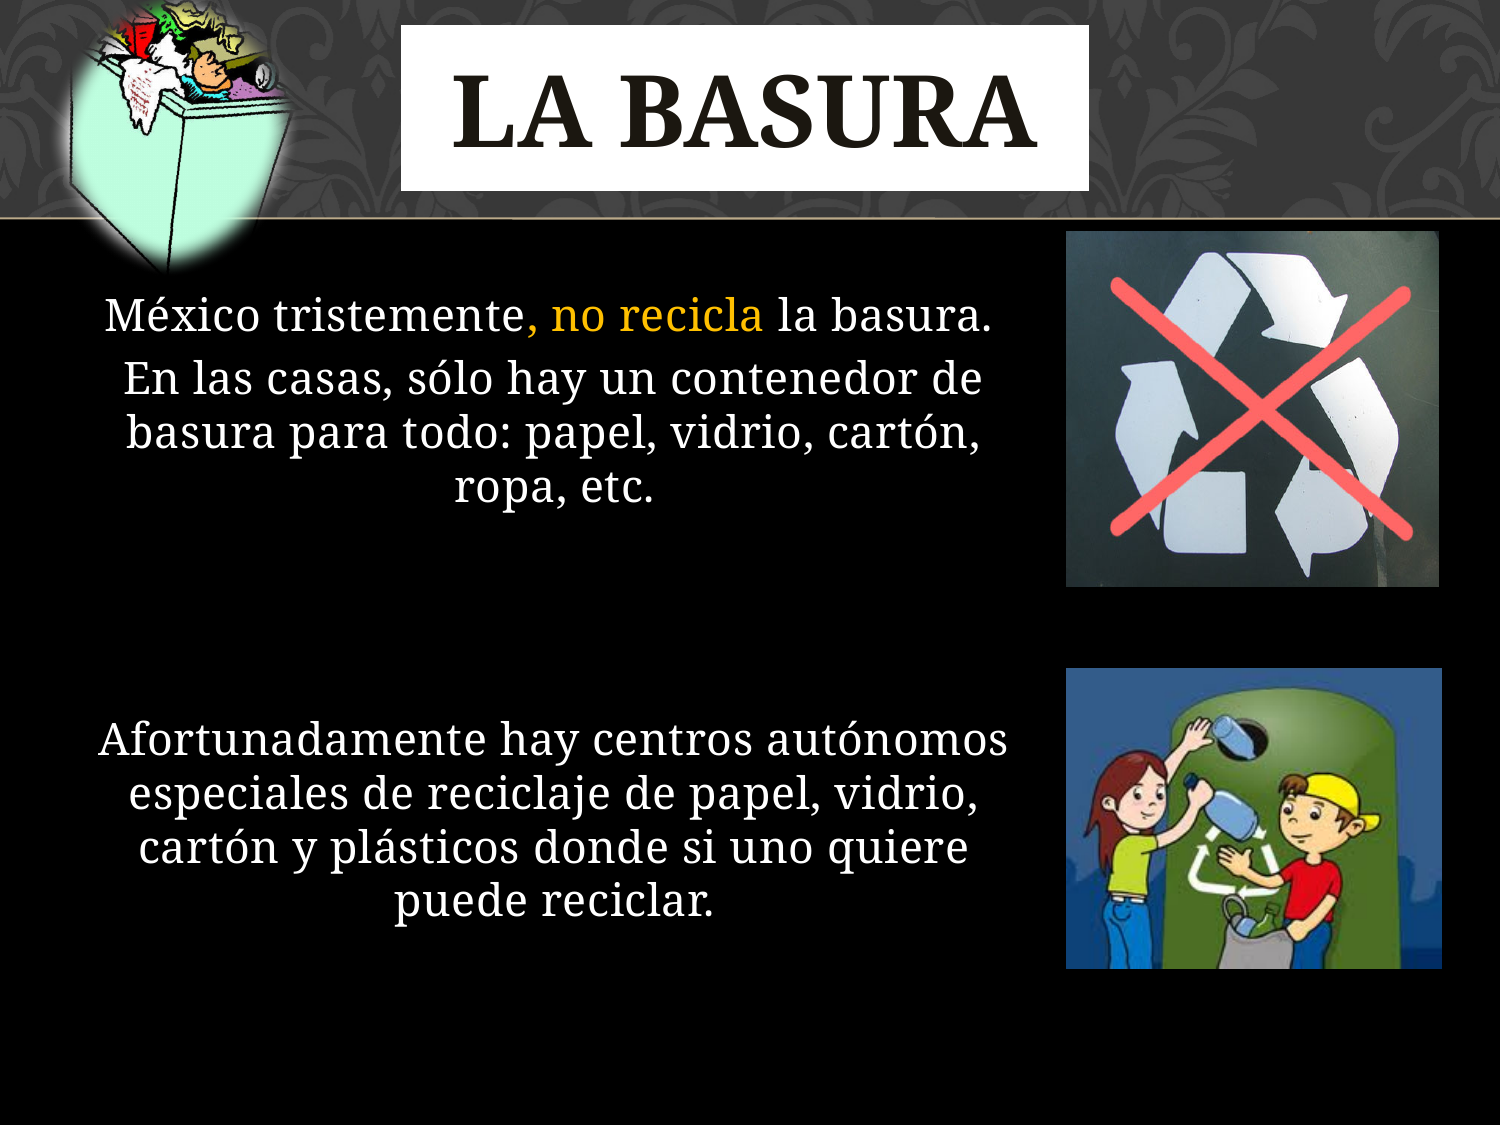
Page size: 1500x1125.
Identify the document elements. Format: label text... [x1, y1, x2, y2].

list México tristemente, no recicla la basura. En las casas, sólo hay un contenedor de basura para todo: papel, vidrio, cartón, ropa, etc. Afortunadamente hay centros autónomos especiales de reciclaje de papel, vidrio, cartón y plásticos donde si uno quiere puede reciclar. [76, 278, 1034, 948]
picture [45, 0, 303, 280]
title LA BASURA [401, 25, 1089, 191]
picture [1066, 668, 1442, 969]
picture [1066, 231, 1439, 587]
